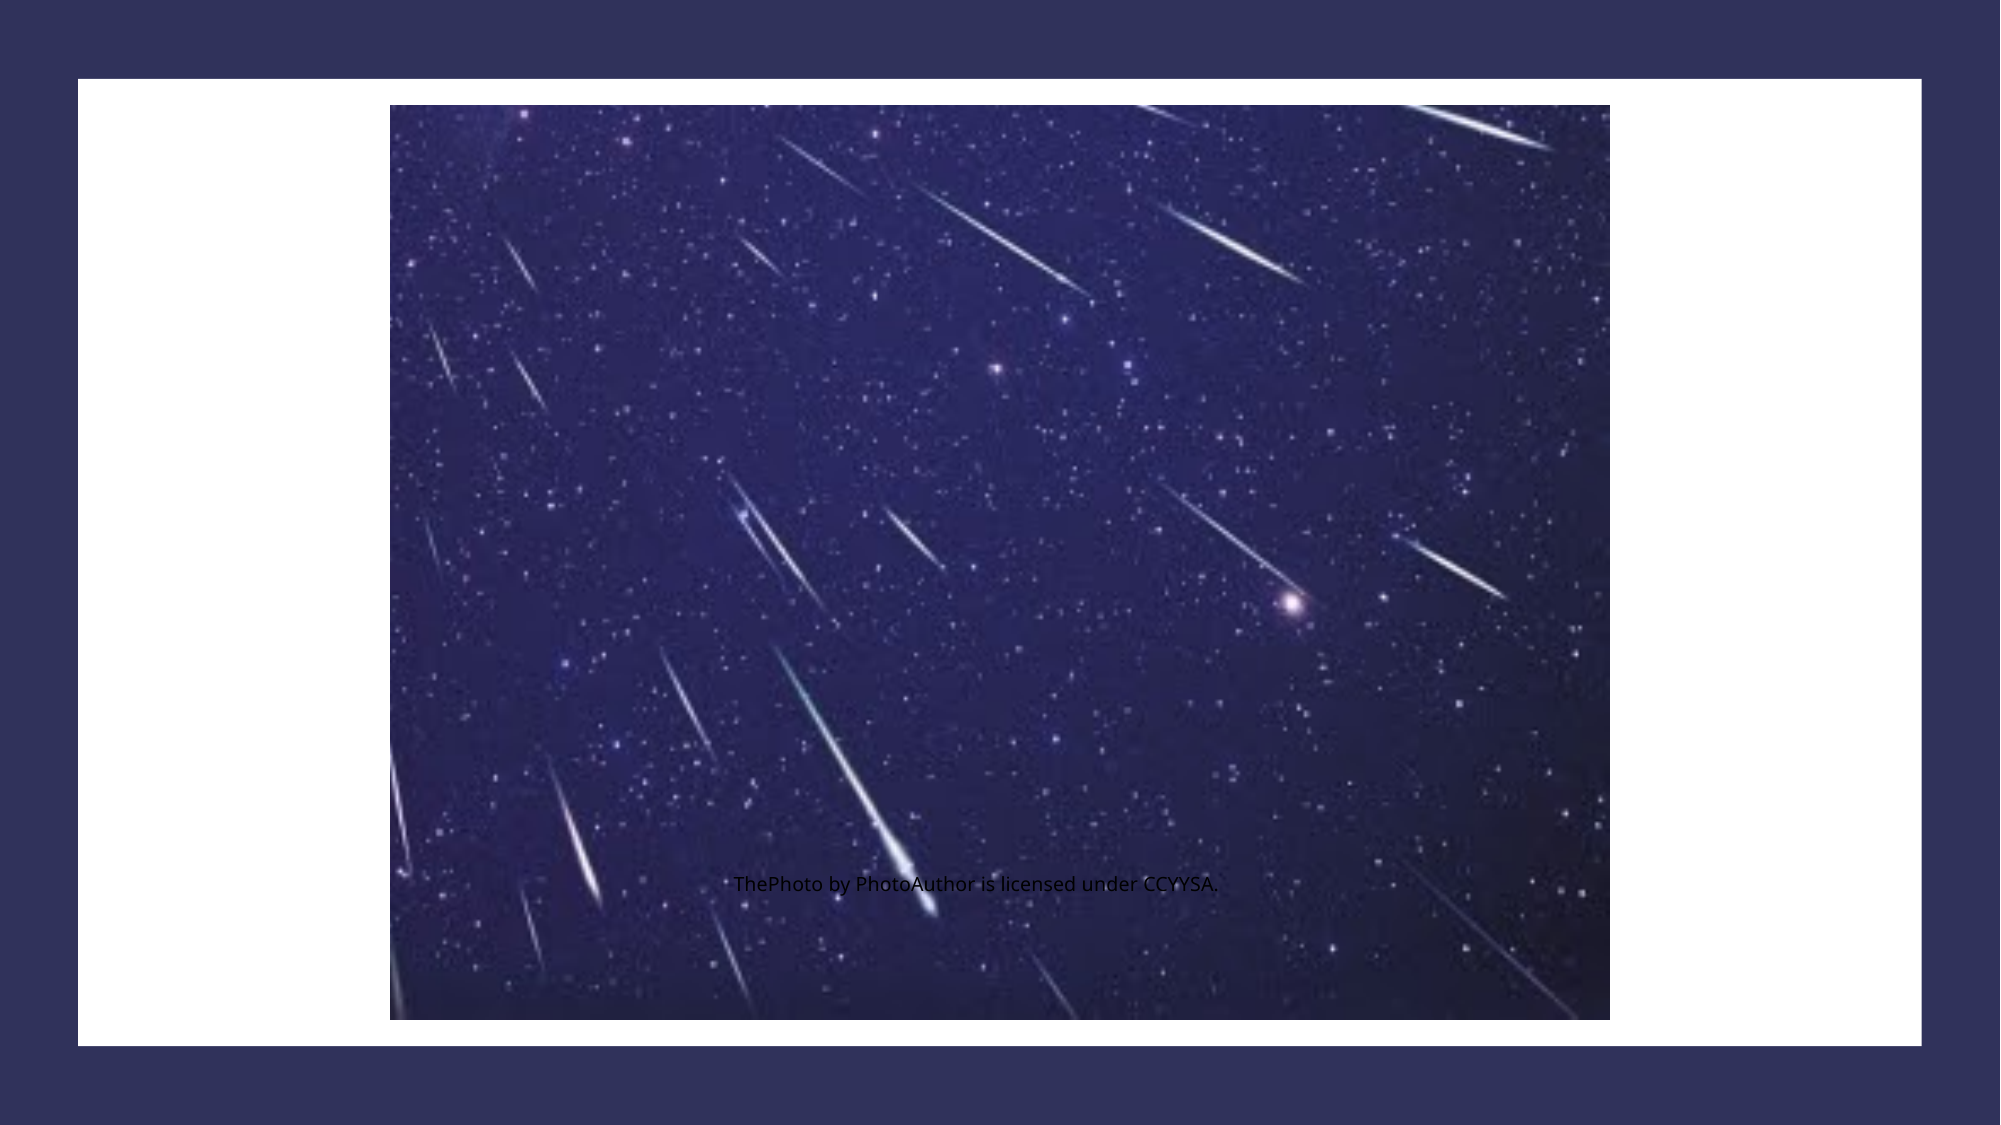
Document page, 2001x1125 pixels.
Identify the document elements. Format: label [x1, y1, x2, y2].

text_box [77, 77, 1923, 1048]
list [390, 104, 1610, 1020]
text_box [0, 0, 2000, 1125]
